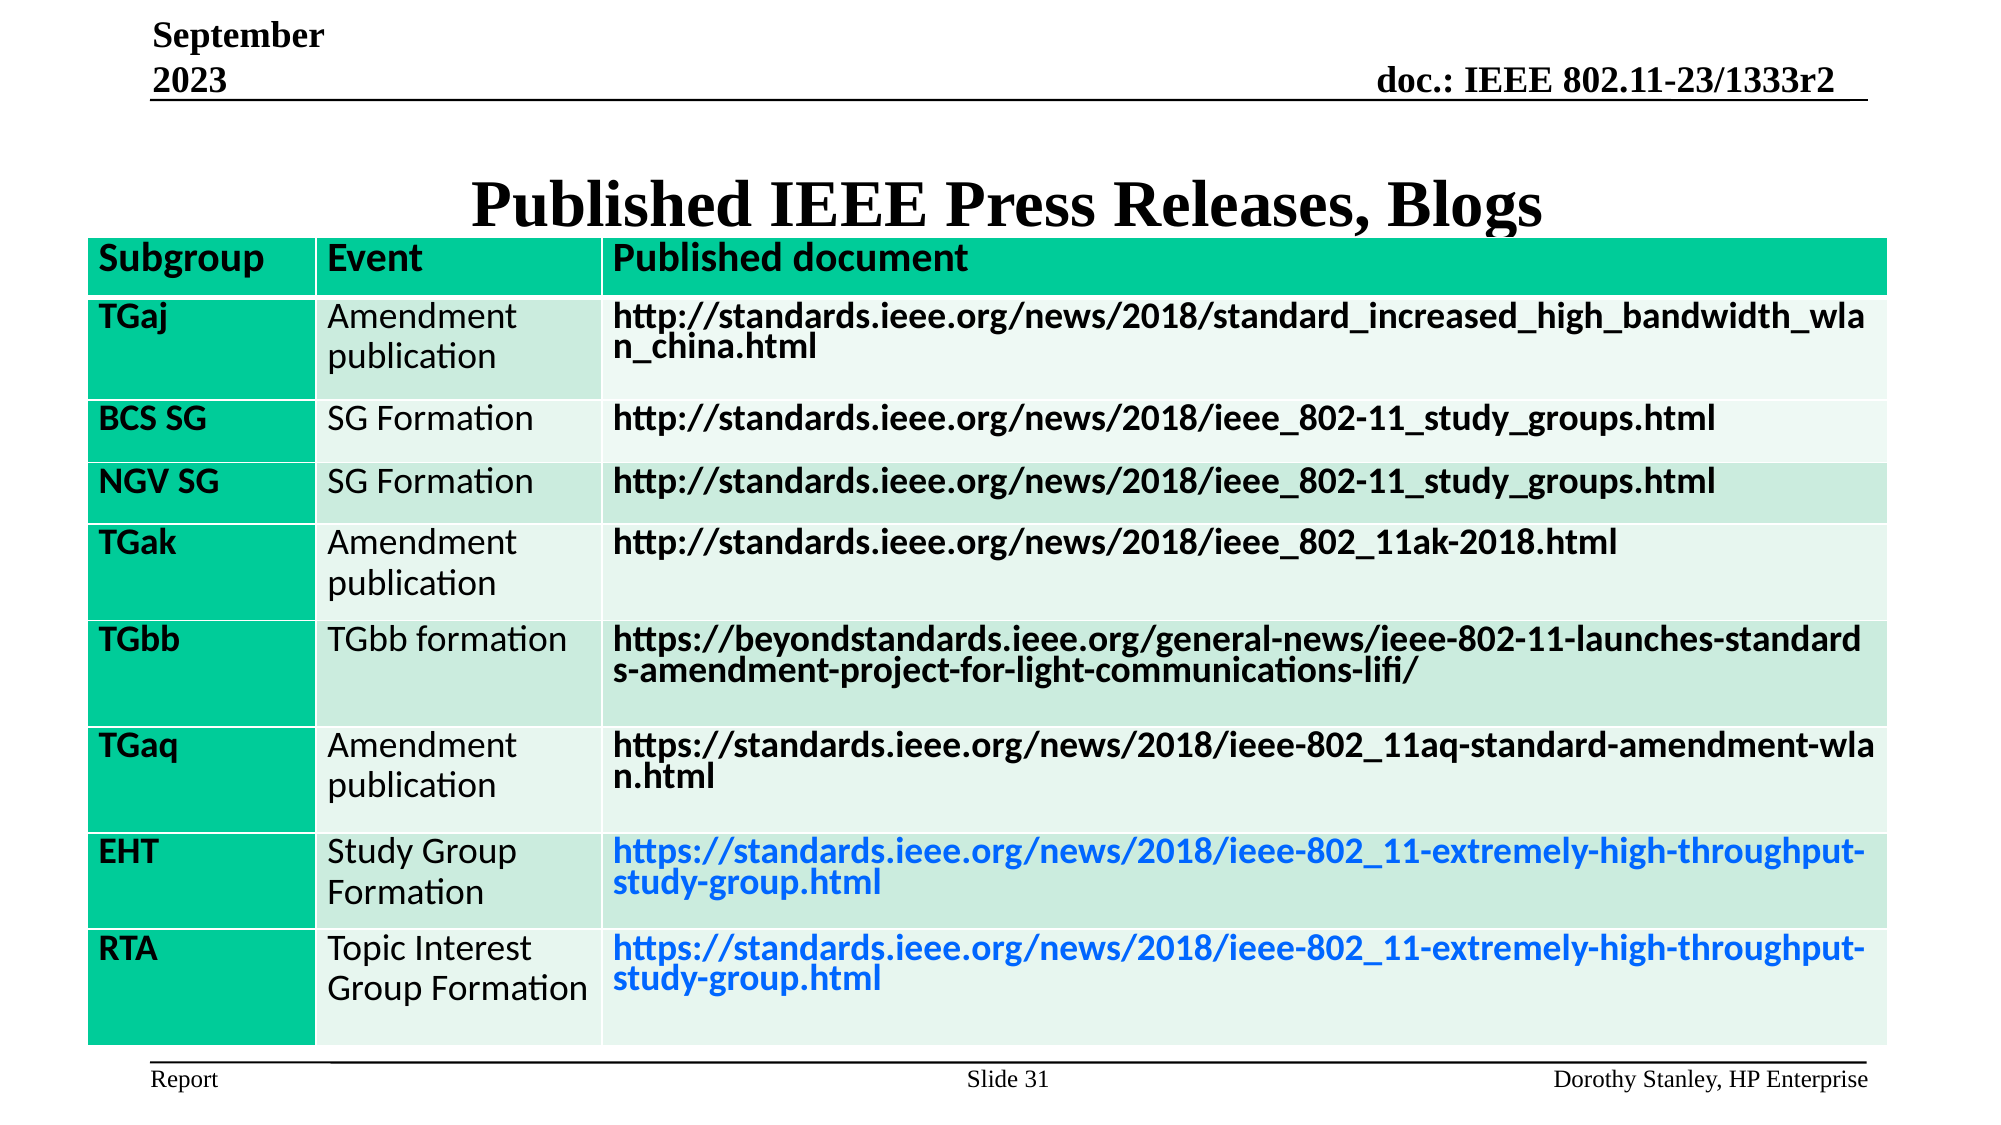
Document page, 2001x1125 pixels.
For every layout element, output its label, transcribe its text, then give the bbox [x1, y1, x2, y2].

table_cell SG Formation [317, 463, 601, 523]
slide_number Slide 31 [964, 1061, 1053, 1093]
table_cell TGak [88, 525, 315, 620]
table_cell NGV SG [88, 463, 315, 523]
table_cell http://standards.ieee.org/news/2018/ieee_802-11_study_groups.html [603, 463, 1887, 523]
table_cell TGbb [88, 621, 315, 726]
table_cell http://standards.ieee.org/news/2018/ieee_802_11ak-2018.html [603, 525, 1887, 620]
table_cell EHT [88, 834, 315, 928]
table_header Event [317, 238, 601, 295]
table_cell TGaj [88, 300, 315, 399]
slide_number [152, 54, 373, 101]
table_cell Topic Interest Group Formation [317, 930, 601, 1045]
table_cell https://standards.ieee.org/news/2018/ieee-802_11-extremely-high-throughput-study-group.html [603, 930, 1887, 1045]
table_cell https://standards.ieee.org/news/2018/ieee-802_11aq-standard-amendment-wlan.html [603, 728, 1887, 832]
table_cell http://standards.ieee.org/news/2018/ieee_802-11_study_groups.html [603, 401, 1887, 462]
table_cell BCS SG [88, 401, 315, 462]
table_cell Amendment publication [317, 525, 601, 620]
table_header Published document [603, 238, 1887, 295]
table_cell https://standards.ieee.org/news/2018/ieee-802_11-extremely-high-throughput-study-group.html [603, 834, 1887, 928]
table_cell Amendment publication [317, 728, 601, 832]
table_cell RTA [88, 930, 315, 1045]
table_cell Study Group Formation [317, 834, 601, 928]
table_cell Amendment publication [317, 300, 601, 399]
table_cell http://standards.ieee.org/news/2018/standard_increased_high_bandwidth_wlan_china.html [603, 300, 1887, 399]
title Published IEEE Press Releases, Blogs [150, 112, 1850, 237]
table_cell TGaq [88, 728, 315, 832]
table_header Subgroup [88, 238, 315, 295]
table_cell https://beyondstandards.ieee.org/general-news/ieee-802-11-launches-standards-amendment-project-for-light-communications-lifi/ [603, 621, 1887, 726]
table_cell TGbb formation [317, 621, 601, 726]
table_cell SG Formation [317, 401, 601, 462]
footer Dorothy Stanley, HP Enterprise [1513, 1061, 1869, 1093]
